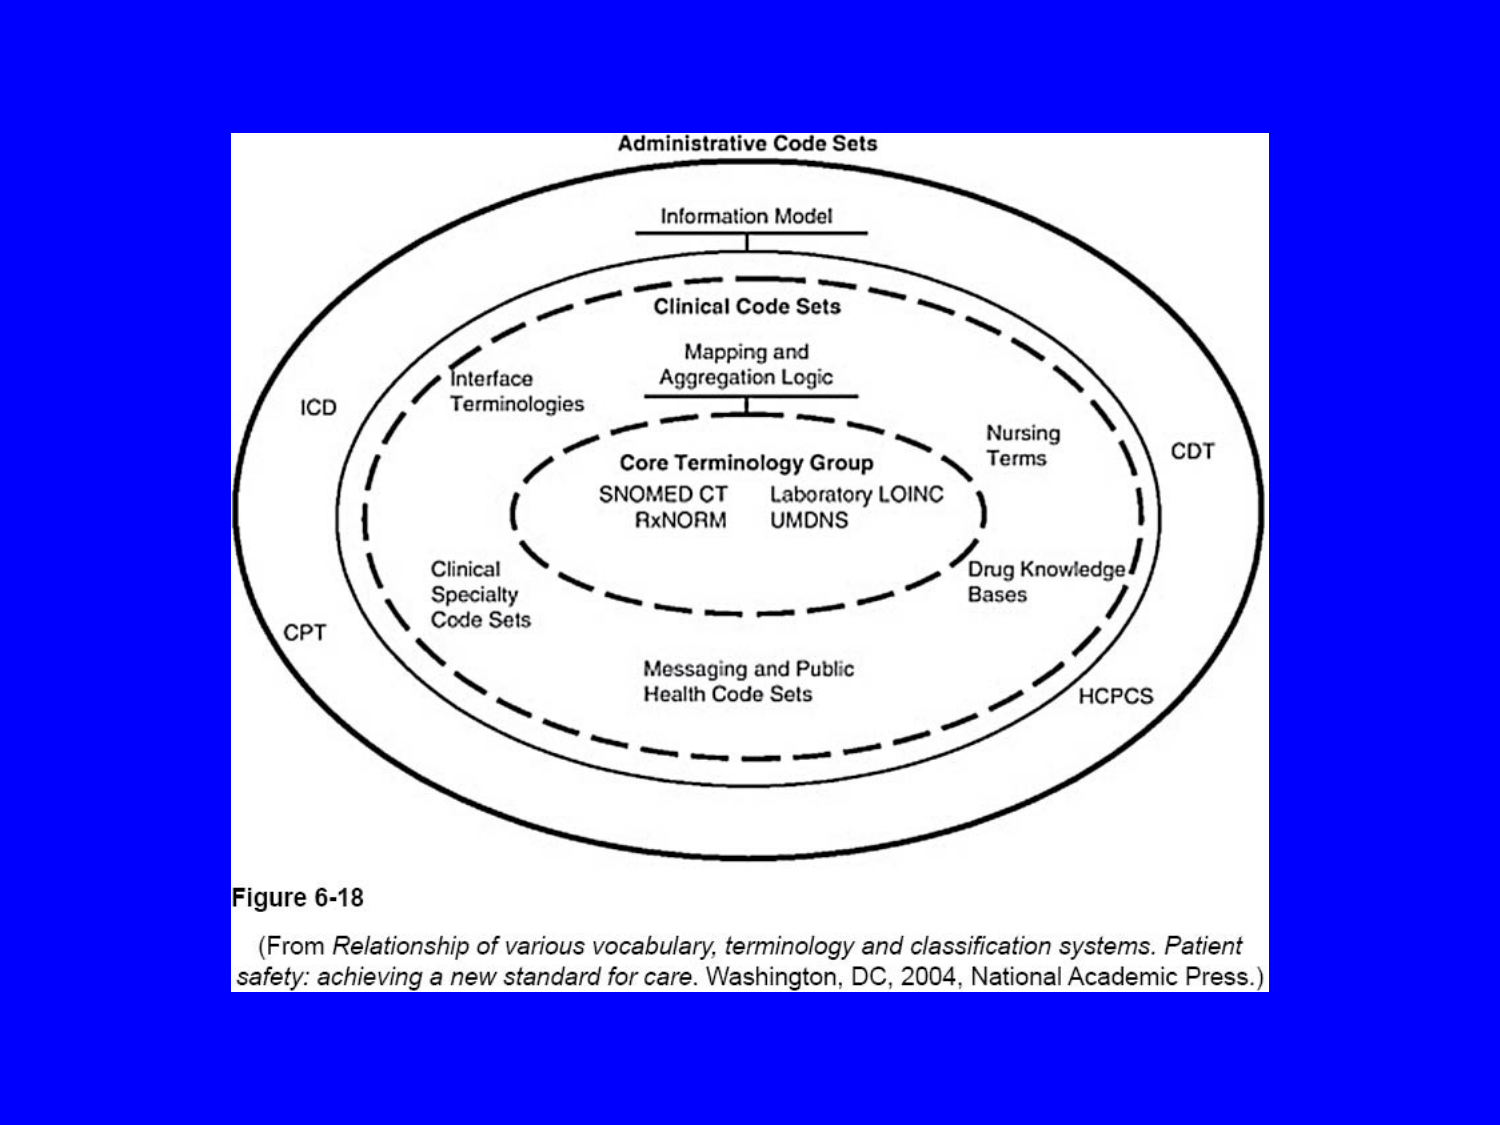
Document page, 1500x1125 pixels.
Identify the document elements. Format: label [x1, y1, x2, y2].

picture [231, 133, 1269, 992]
